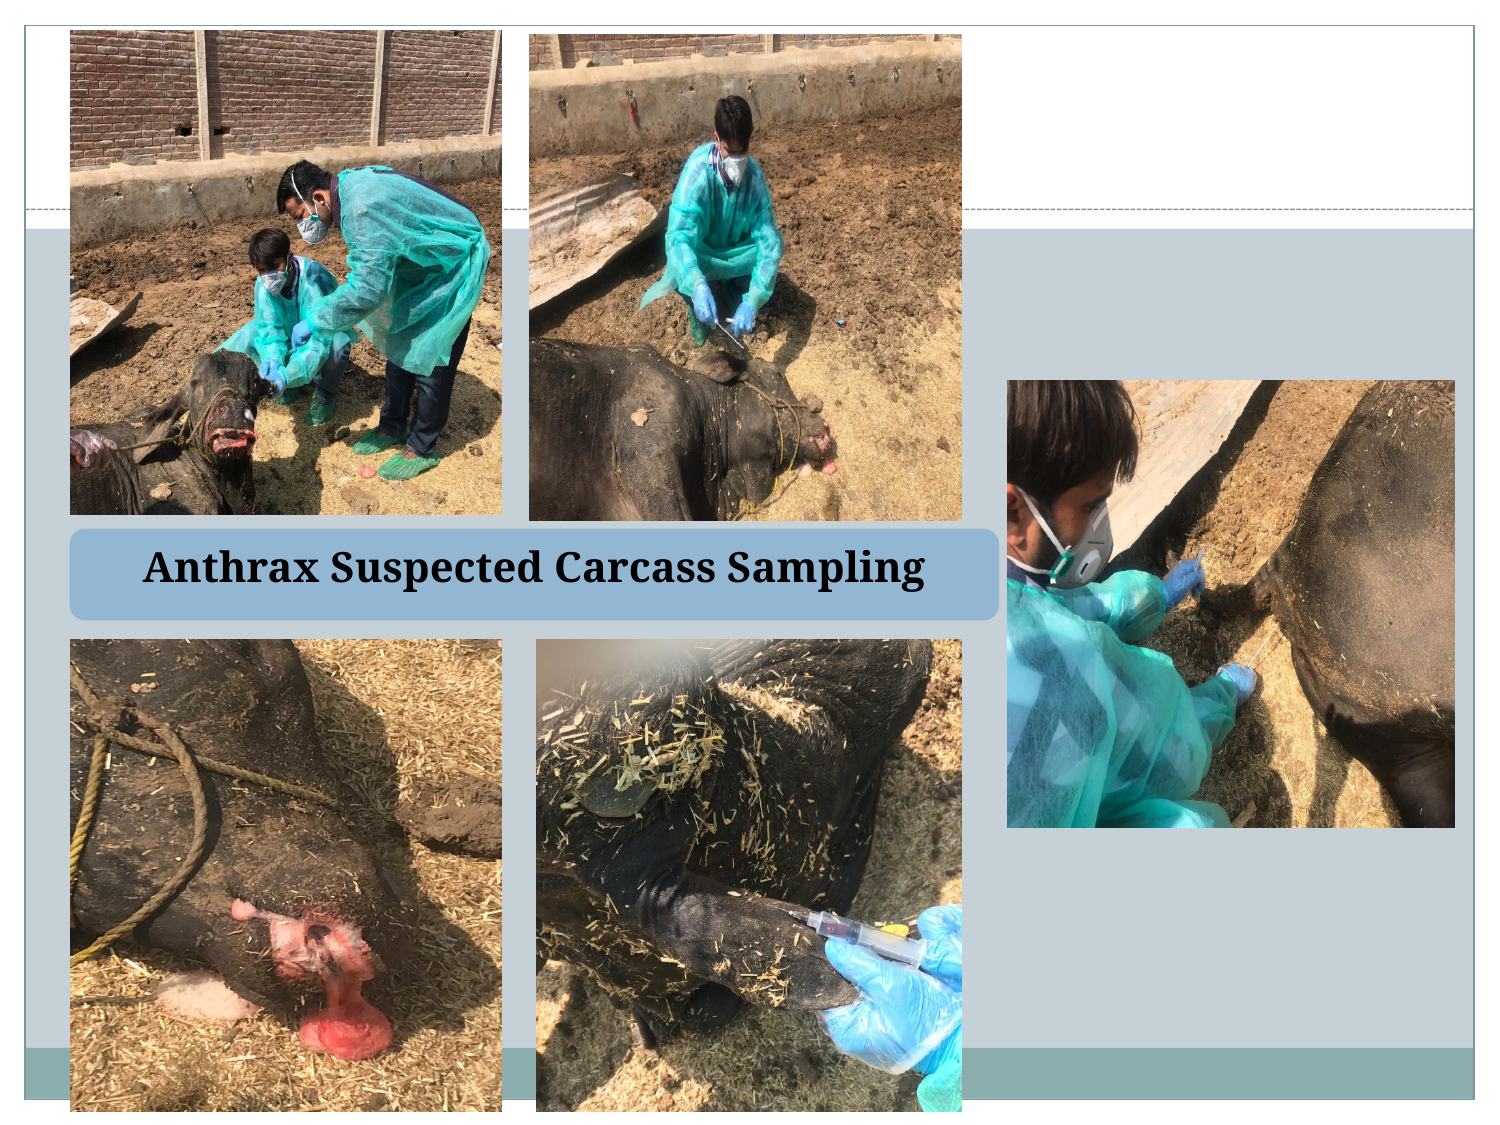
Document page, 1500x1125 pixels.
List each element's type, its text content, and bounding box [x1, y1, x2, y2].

picture [70, 30, 502, 515]
picture [70, 639, 502, 1112]
picture [1007, 380, 1456, 829]
picture [535, 639, 962, 1112]
picture [529, 34, 962, 521]
text_box Anthrax Suspected Carcass Sampling [70, 529, 999, 620]
